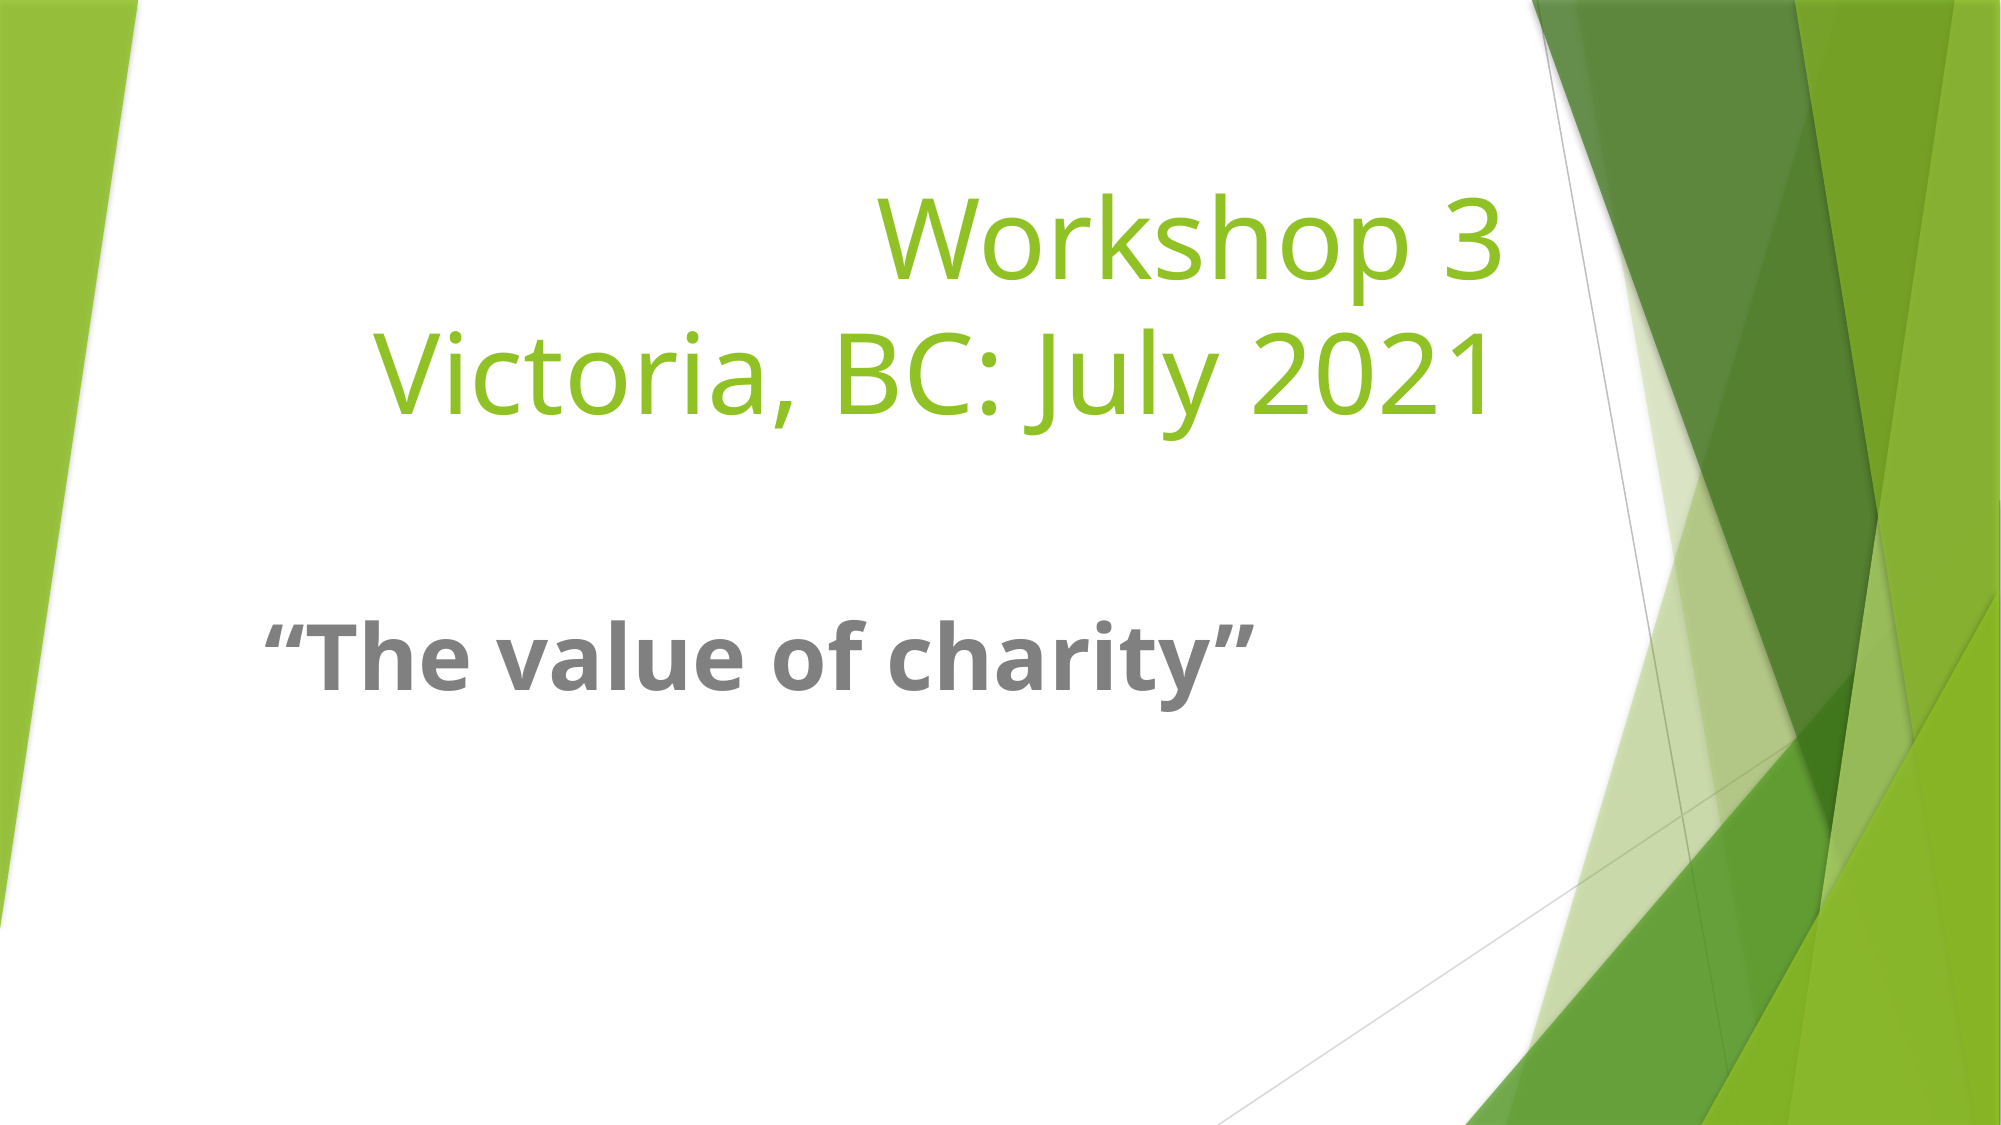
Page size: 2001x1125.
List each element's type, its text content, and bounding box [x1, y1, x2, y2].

subtitle “The value of charity” [249, 590, 1750, 1125]
title Workshop 3 Victoria, BC: July 2021 [22, 52, 1523, 445]
